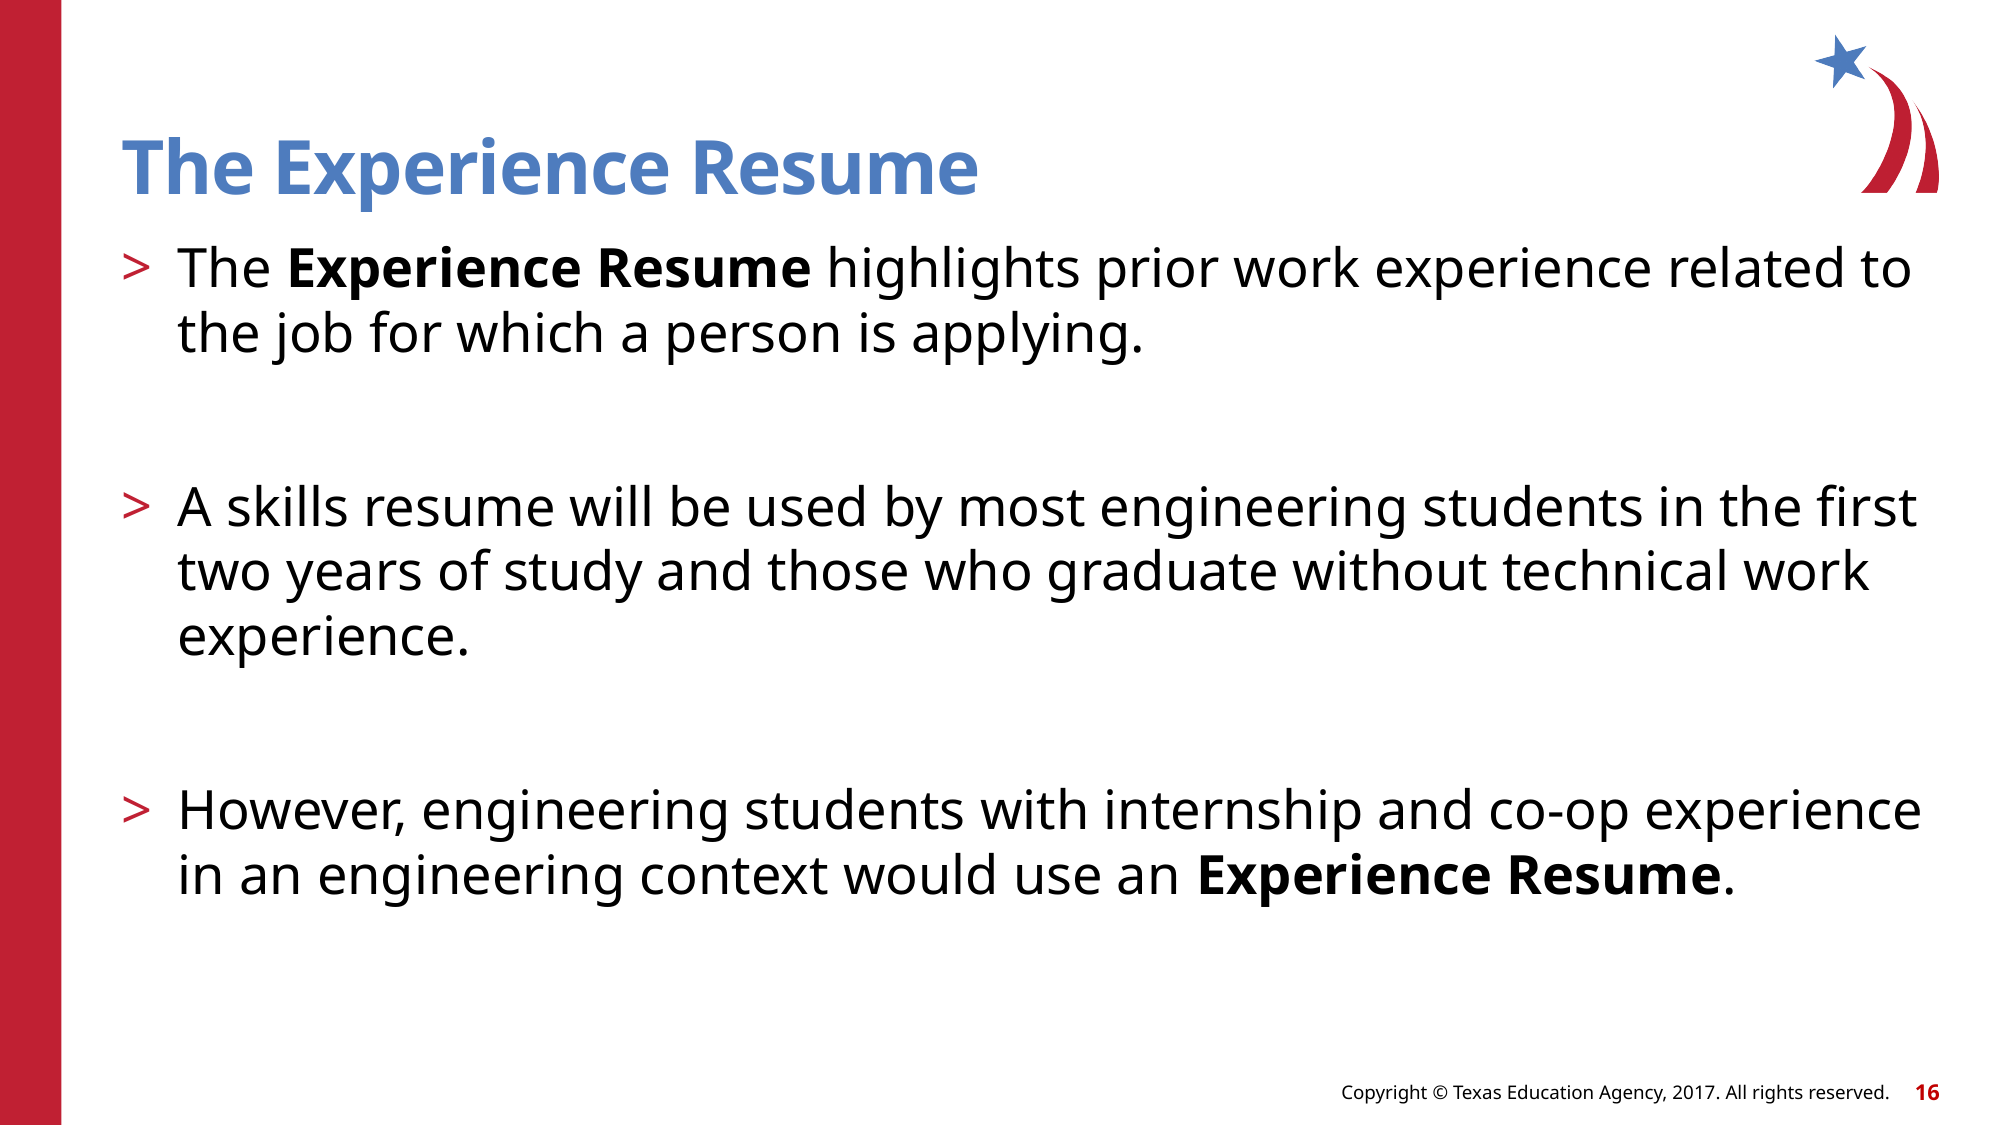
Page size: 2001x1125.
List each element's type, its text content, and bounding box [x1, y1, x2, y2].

picture [1814, 34, 1939, 193]
list The Experience Resume highlights prior work experience related to the job for which a person is applying. A skills resume will be used by most engineering students in the first two years of study and those who graduate without technical work experience. However, engineering students with internship and co-op experience in an engineering context would use an Experience Resume. [121, 233, 1936, 1010]
title The Experience Resume [121, 66, 1772, 211]
